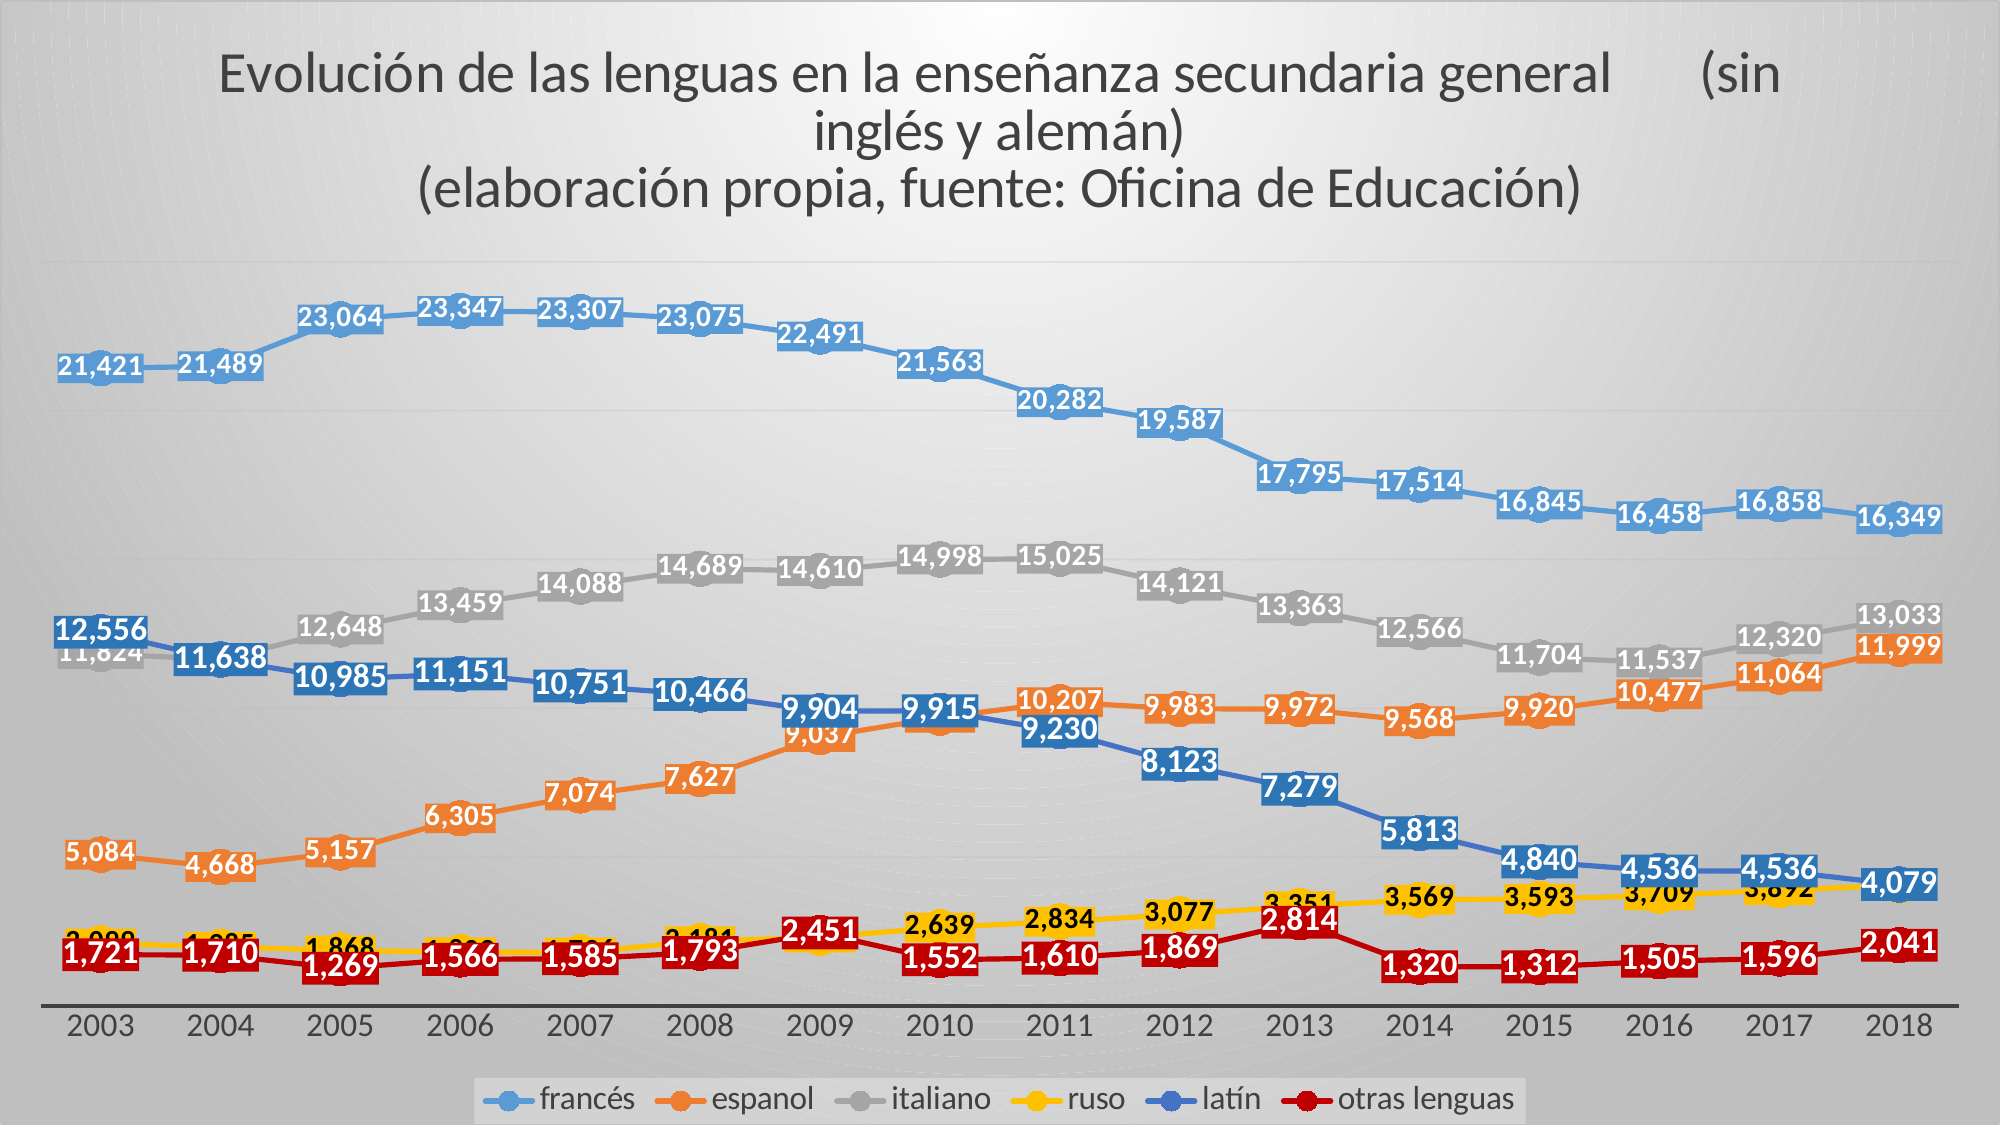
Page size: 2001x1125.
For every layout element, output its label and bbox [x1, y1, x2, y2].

chart [0, 0, 2000, 1125]
